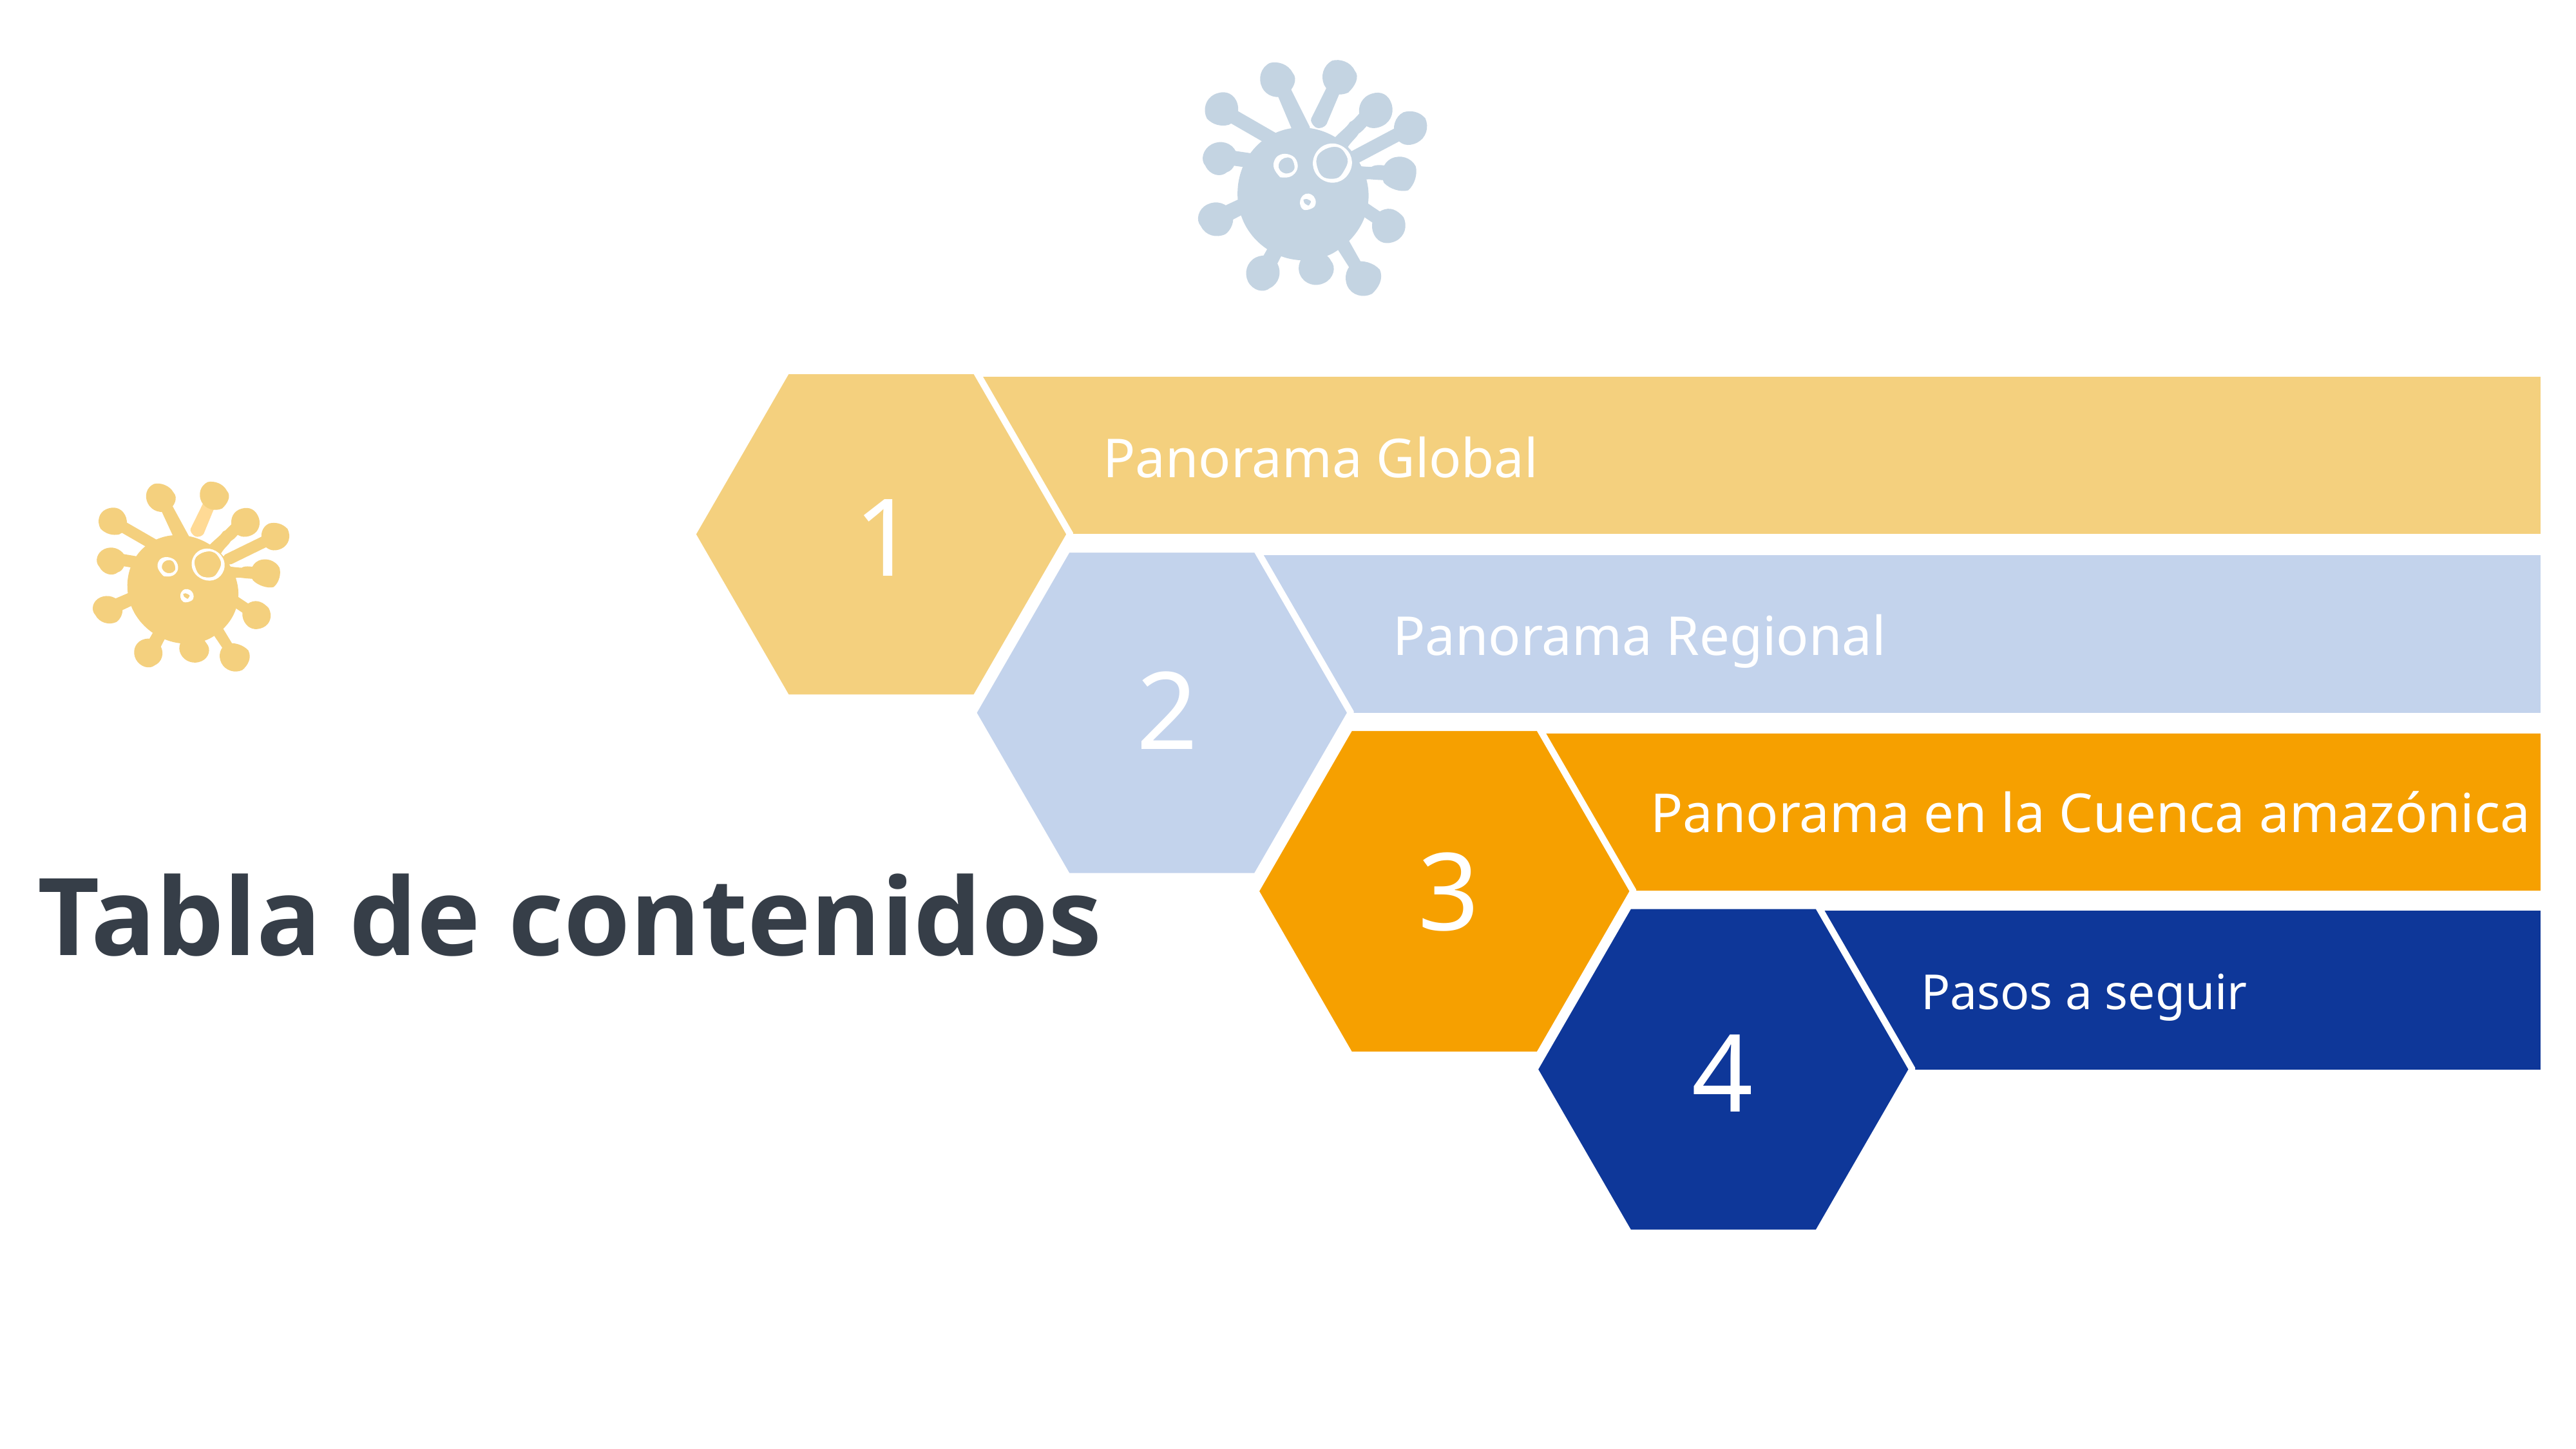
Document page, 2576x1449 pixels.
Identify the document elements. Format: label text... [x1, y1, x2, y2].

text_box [90, 480, 291, 673]
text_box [1195, 57, 1429, 298]
text_box Tabla de contenidos [28, 844, 692, 982]
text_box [692, 370, 2541, 1233]
